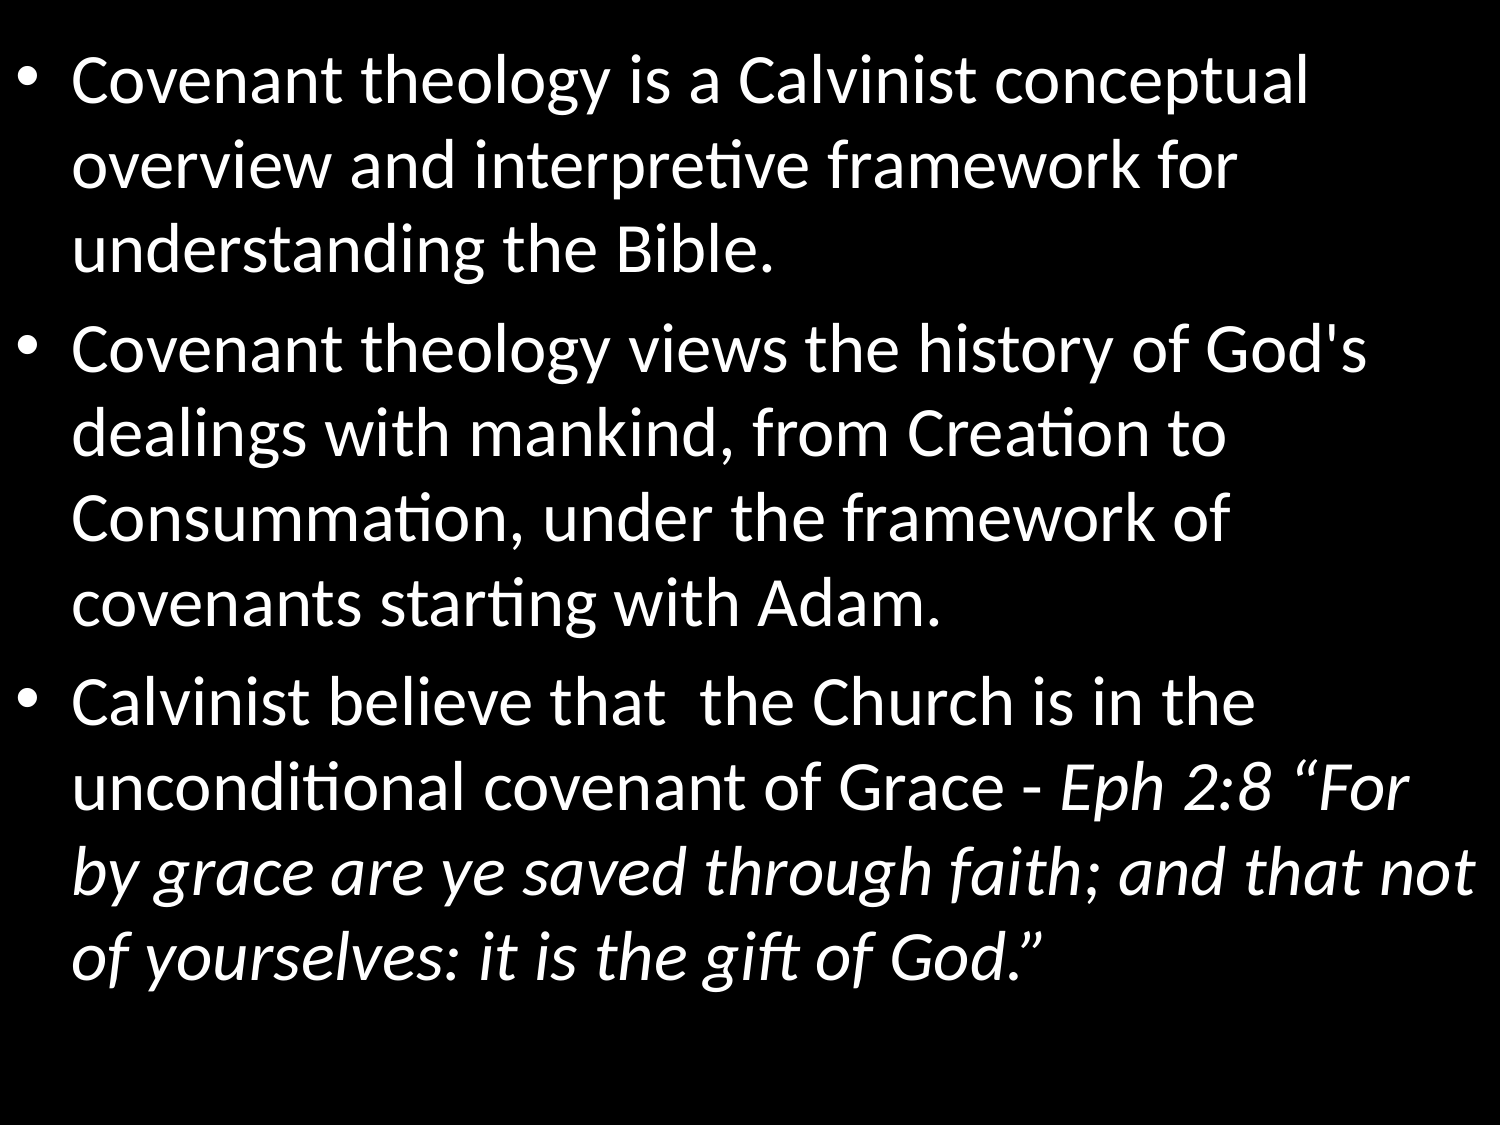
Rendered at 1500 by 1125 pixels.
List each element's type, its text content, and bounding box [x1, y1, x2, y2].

list Covenant theology is a Calvinist conceptual overview and interpretive framework for understanding the Bible. Covenant theology views the history of God's dealings with mankind, from Creation to Consummation, under the framework of covenants starting with Adam. Calvinist believe that the Church is in the unconditional covenant of Grace - Eph 2:8 “For by grace are ye saved through faith; and that not of yourselves: it is the gift of God.” [0, 24, 1500, 1125]
